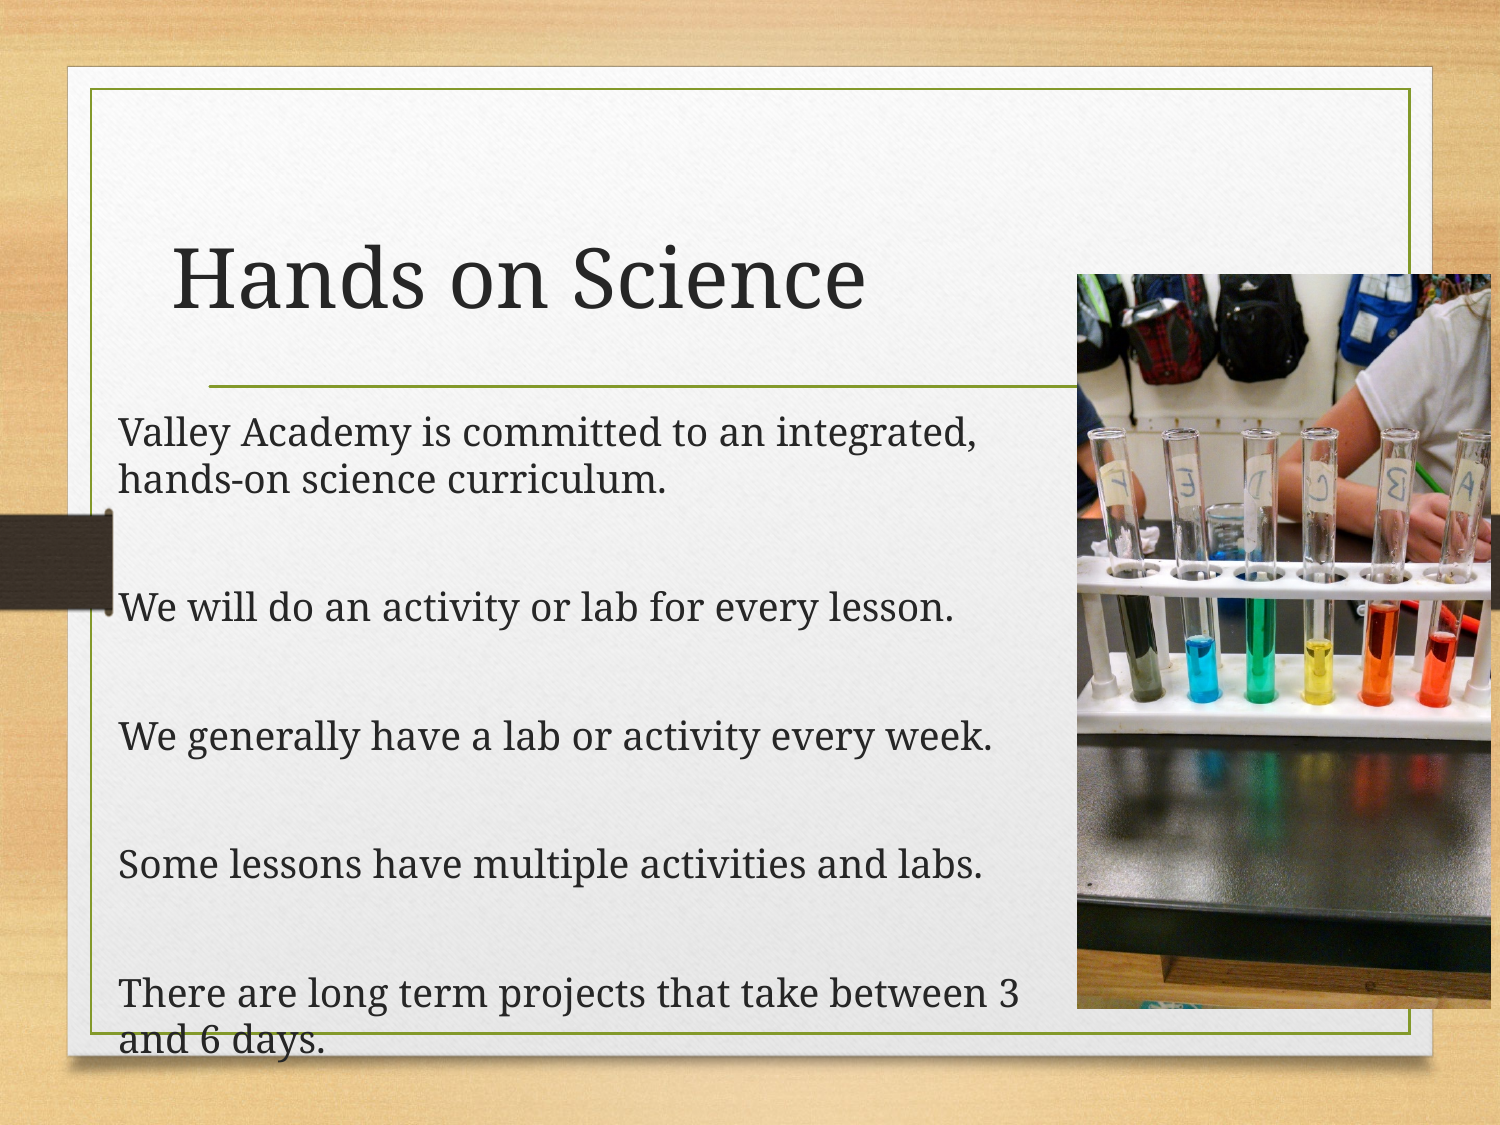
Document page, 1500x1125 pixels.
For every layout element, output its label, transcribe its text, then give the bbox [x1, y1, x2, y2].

title Hands on Science [0, 168, 1078, 382]
list Valley Academy is committed to an integrated, hands-on science curriculum. We will do an activity or lab for every lesson. We generally have a lab or activity every week. Some lessons have multiple activities and labs. There are long term projects that take between 3 and 6 days. [103, 399, 1078, 1073]
picture [0, 0, 1500, 1125]
